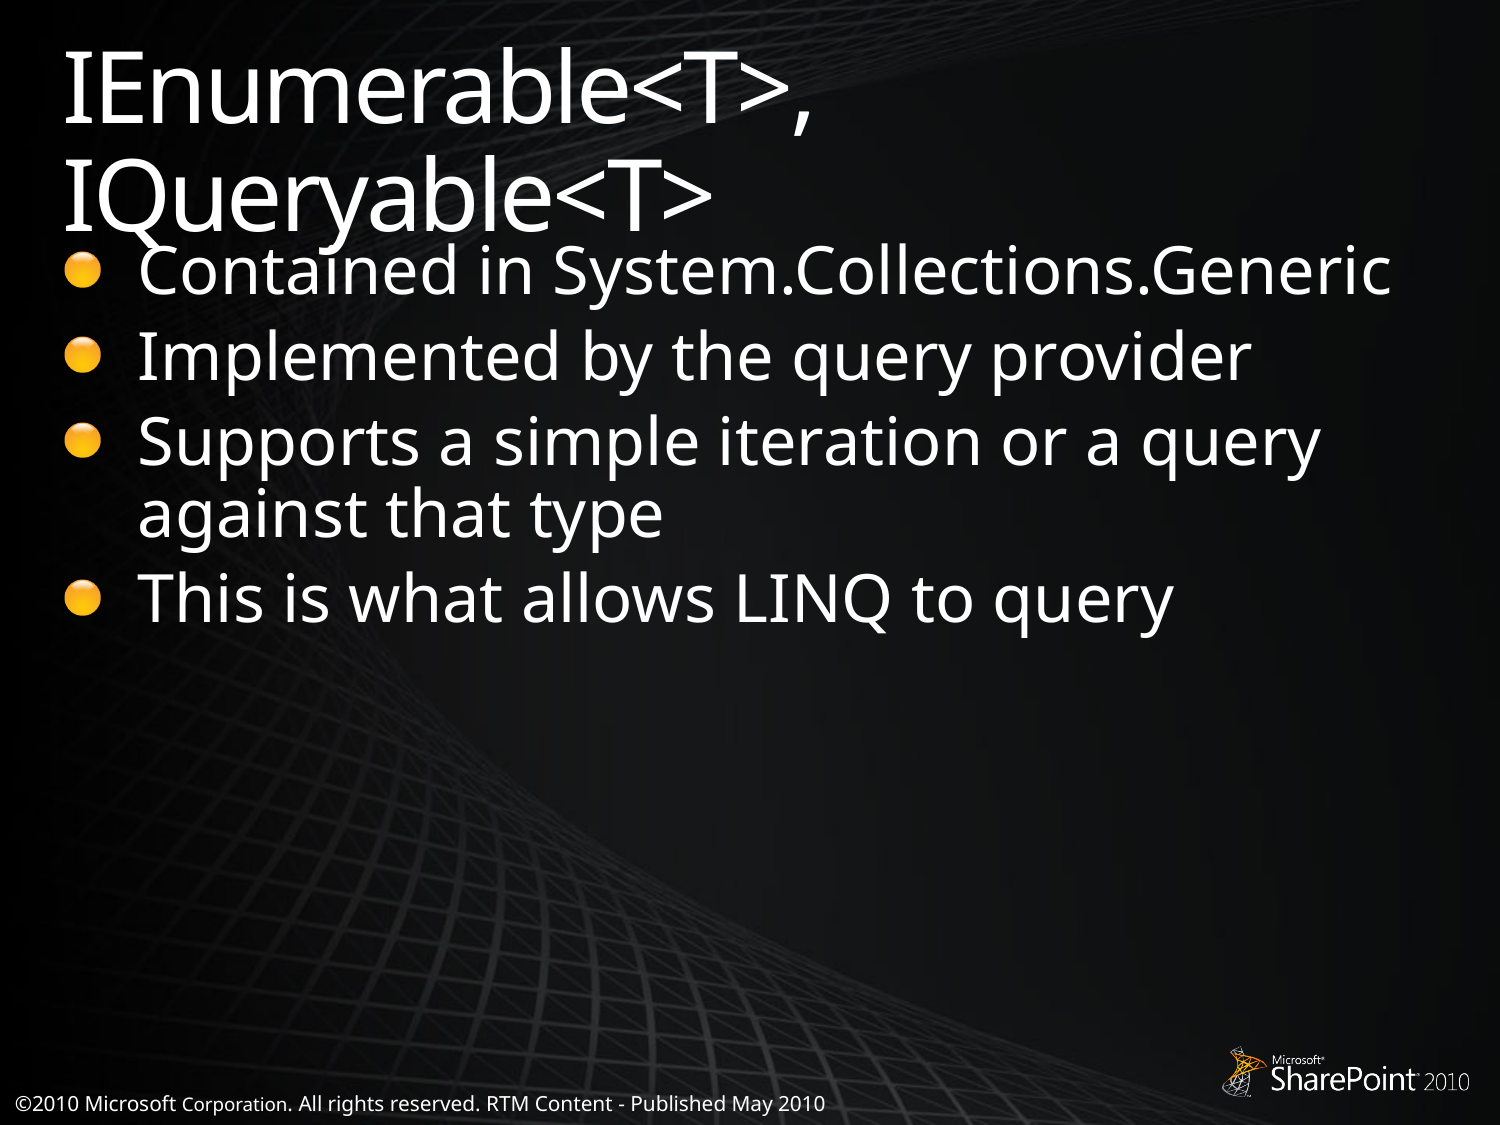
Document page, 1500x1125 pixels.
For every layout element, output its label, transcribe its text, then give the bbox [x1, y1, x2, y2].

picture [0, 0, 1500, 1125]
title IEnumerable<T>, IQueryable<T> [62, 37, 1438, 147]
list Contained in System.Collections.Generic Implemented by the query provider Supports a simple iteration or a query against that type This is what allows LINQ to query [62, 237, 1438, 562]
